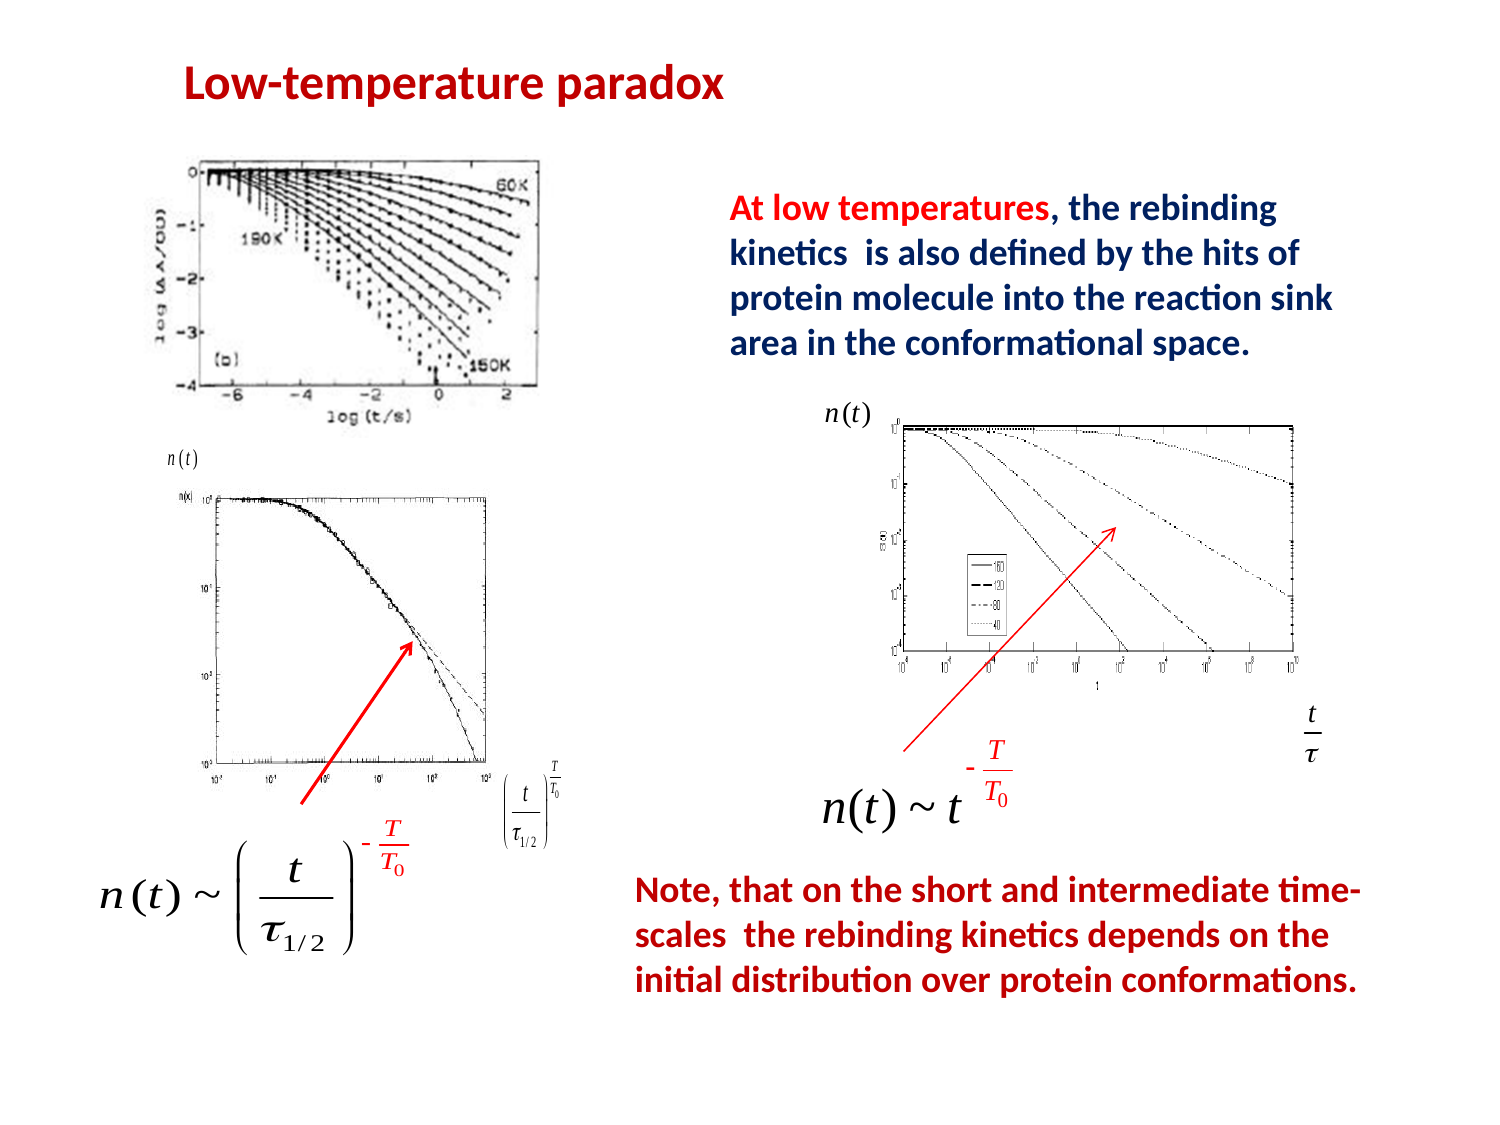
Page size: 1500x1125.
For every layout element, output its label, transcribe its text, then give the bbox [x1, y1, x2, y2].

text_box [903, 526, 1117, 752]
text_box Note, that on the short and intermediate time-scales the rebinding kinetics depends on the initial distribution over protein conformations. [620, 857, 1411, 1008]
text_box At low temperatures, the rebinding kinetics is also defined by the hits of protein molecule into the reaction sink area in the conformational space. [714, 175, 1372, 371]
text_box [813, 727, 1044, 844]
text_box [163, 446, 203, 480]
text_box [820, 396, 1328, 770]
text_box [90, 807, 419, 965]
picture [130, 155, 565, 439]
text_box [300, 640, 413, 805]
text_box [499, 752, 565, 856]
text_box Low-temperature paradox [169, 42, 834, 118]
picture [168, 478, 502, 805]
